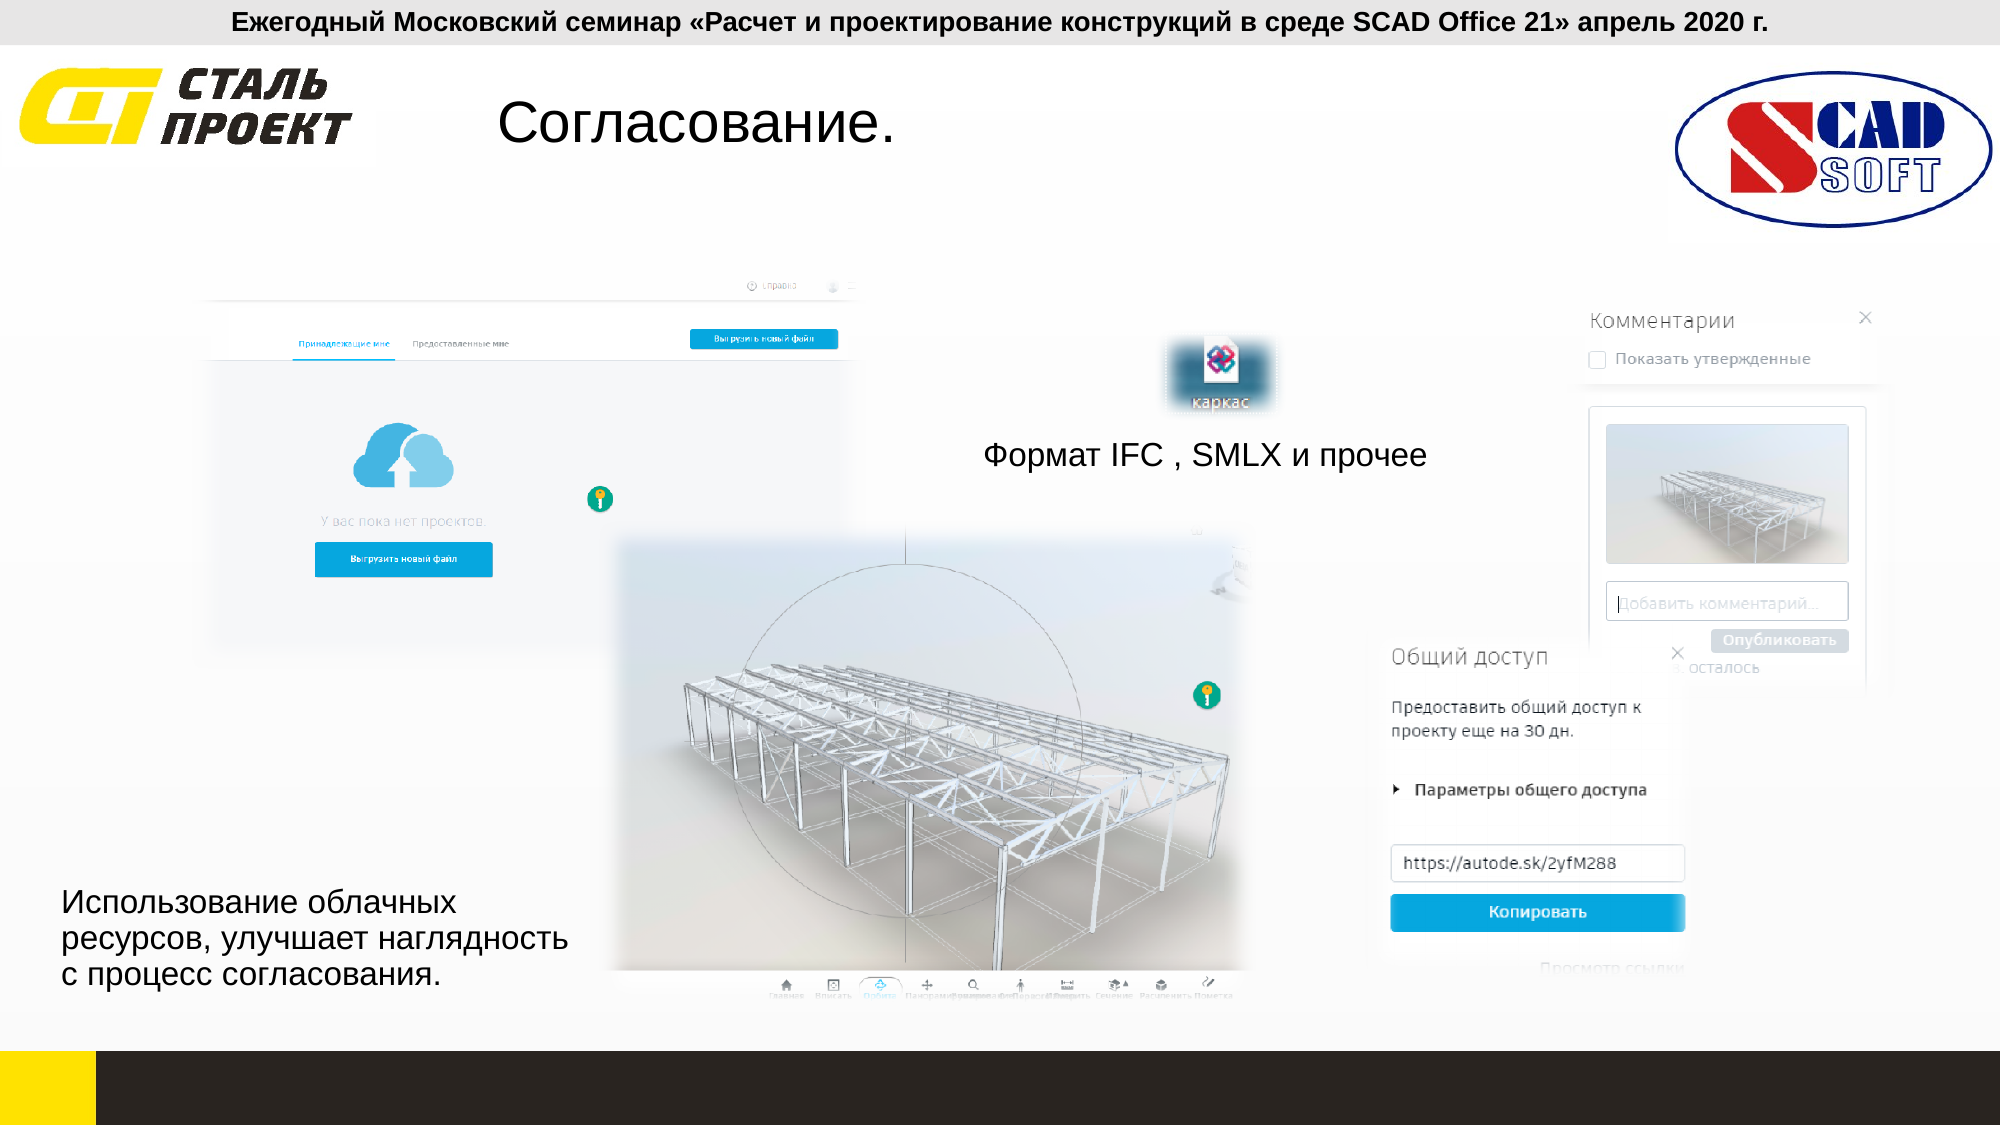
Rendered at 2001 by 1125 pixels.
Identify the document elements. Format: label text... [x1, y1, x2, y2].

picture [192, 269, 1257, 1007]
picture [1154, 328, 1287, 422]
text_box Использование облачных ресурсов, улучшает наглядность с процесс согласования. [46, 860, 598, 1000]
subtitle Ежегодный Московский семинар «Расчет и проектирование конструкций в среде SCAD Office 21» апрель 2020 г. [0, 0, 2000, 46]
text_box Формат IFC , SMLX и прочее [968, 426, 1446, 482]
title Согласование. [472, 88, 922, 164]
picture [0, 1051, 2000, 1125]
picture [1364, 287, 1896, 978]
picture [1668, 47, 2000, 243]
picture [2, 47, 377, 167]
